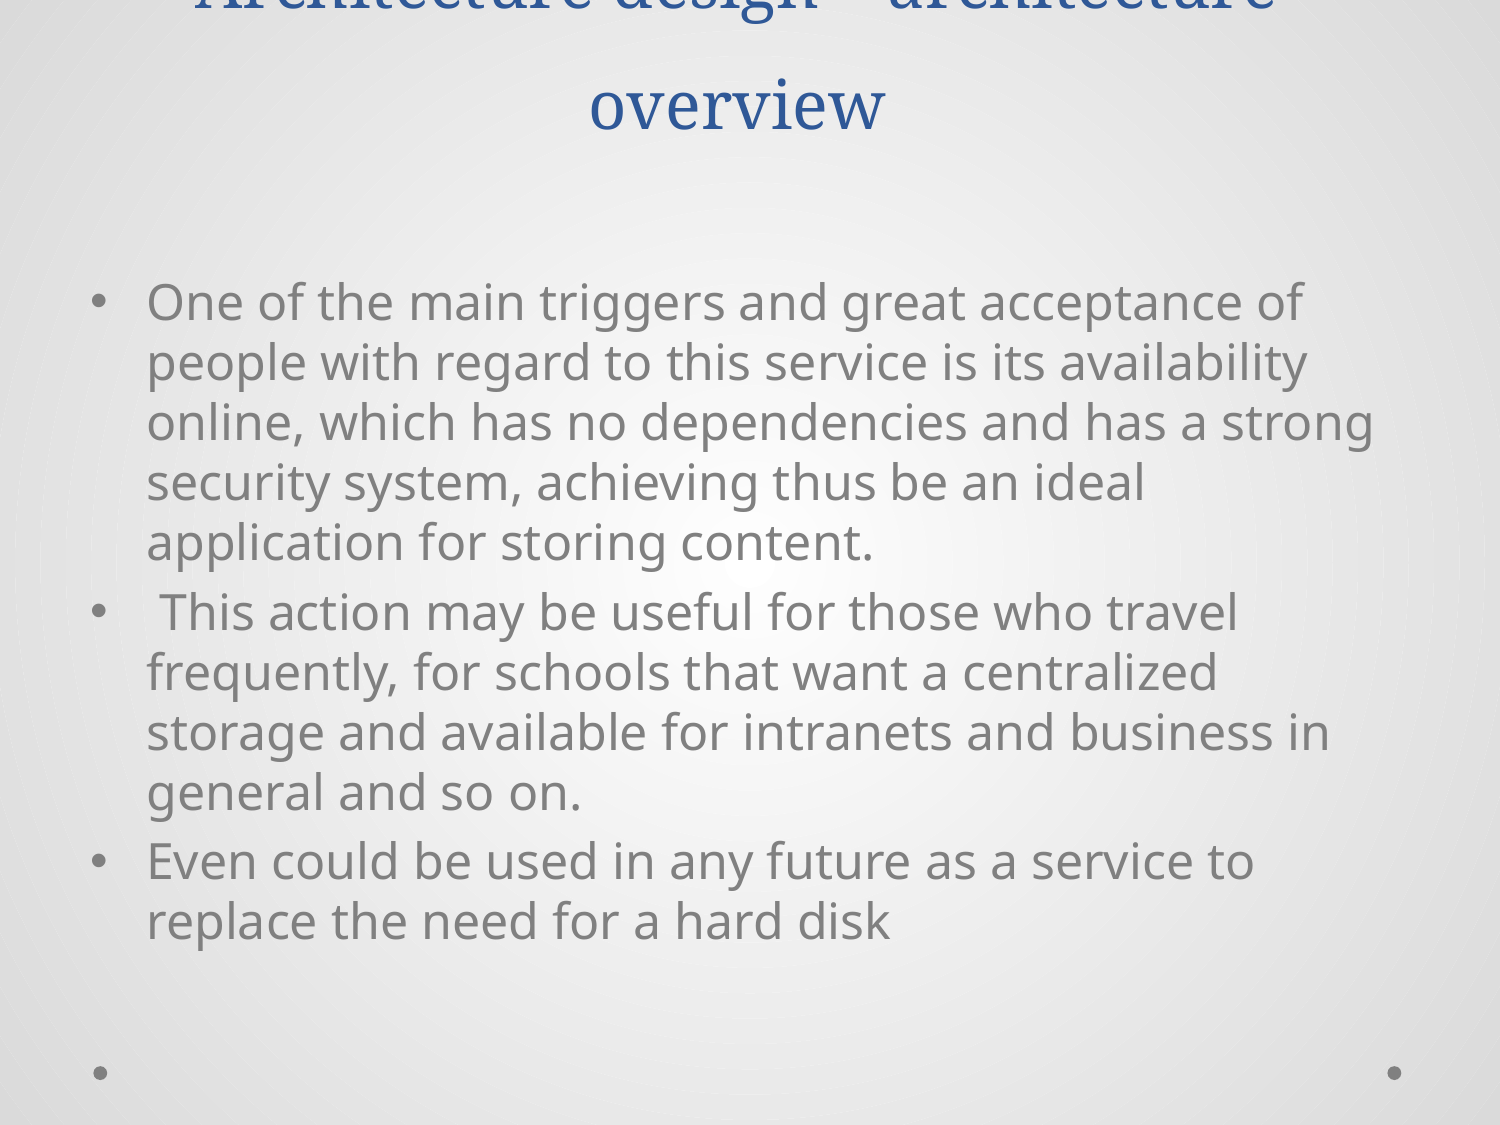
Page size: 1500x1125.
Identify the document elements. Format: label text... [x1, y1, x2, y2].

title Architecture design – architecture overview [62, 37, 1413, 150]
list One of the main triggers and great acceptance of people with regard to this service is its availability online, which has no dependencies and has a strong security system, achieving thus be an ideal application for storing content. This action may be useful for those who travel frequently, for schools that want a centralized storage and available for intranets and business in general and so on. Even could be used in any future as a service to replace the need for a hard disk [75, 262, 1425, 1005]
